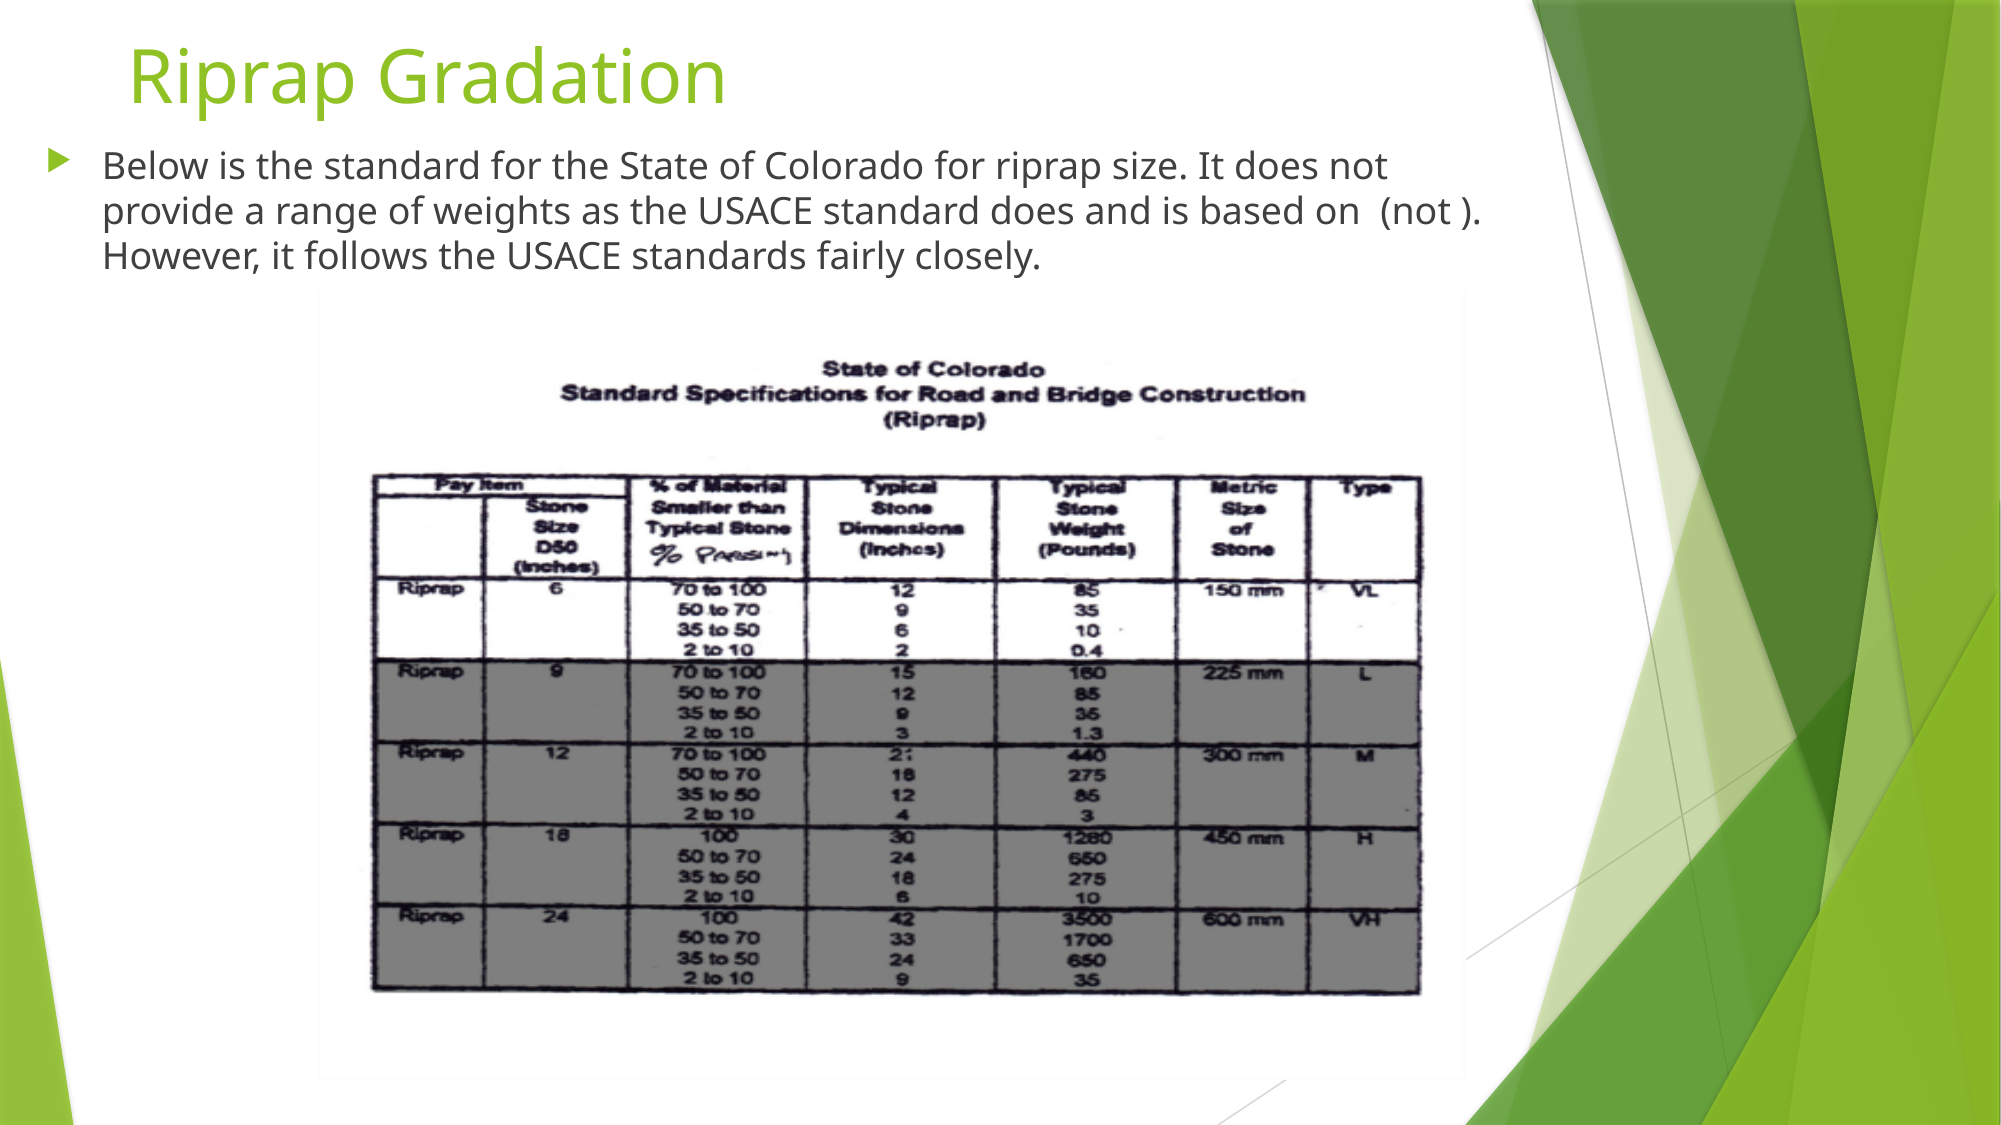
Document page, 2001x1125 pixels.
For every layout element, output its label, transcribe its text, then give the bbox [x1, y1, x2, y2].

picture [317, 288, 1466, 1080]
title Riprap Gradation [112, 20, 1523, 137]
